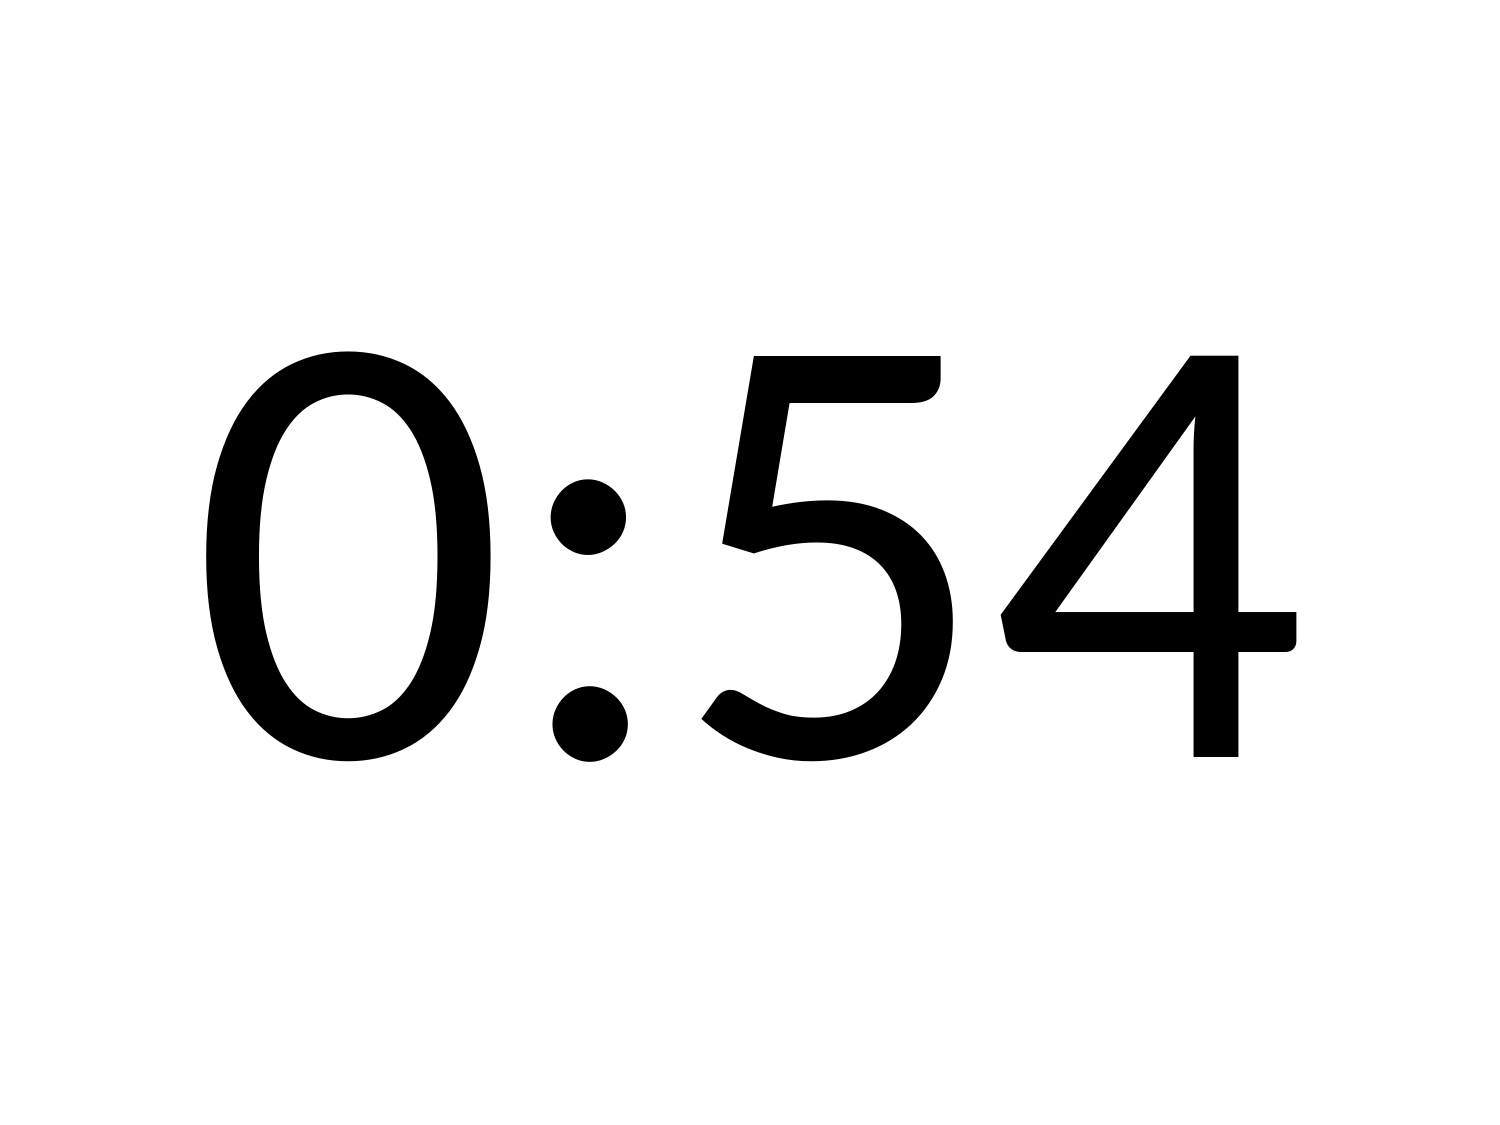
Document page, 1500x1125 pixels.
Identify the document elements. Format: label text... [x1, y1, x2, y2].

text_box 0:54 [112, 125, 1388, 941]
